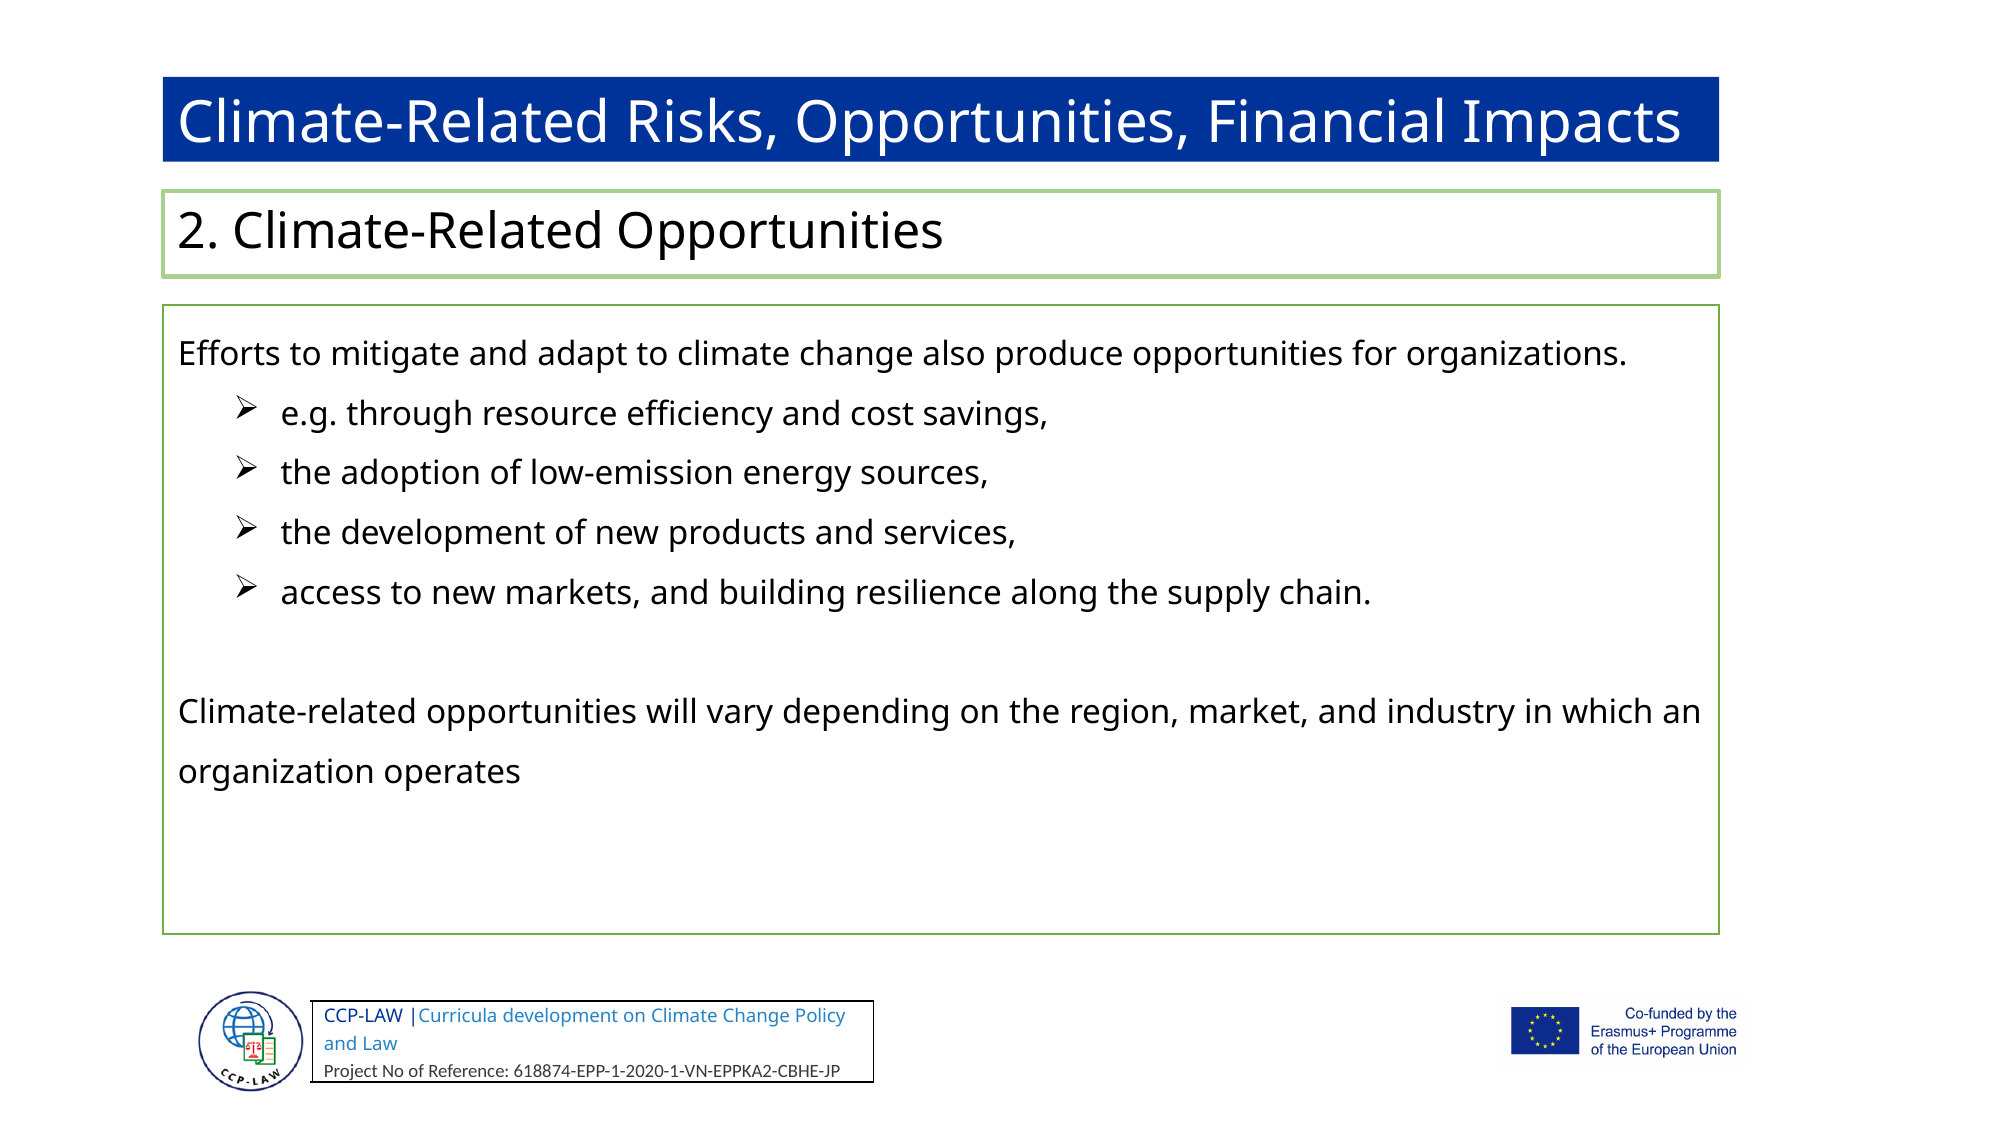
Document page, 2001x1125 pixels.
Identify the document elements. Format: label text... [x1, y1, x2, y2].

picture [1497, 997, 1748, 1068]
text_box 2. Climate-Related Opportunities [161, 189, 1721, 279]
picture [195, 984, 310, 1095]
text_box Climate-Related Risks, Opportunities, Financial Impacts [162, 76, 1720, 162]
text_box Efforts to mitigate and adapt to climate change also produce opportunities for organizations. e.g. through resource efficiency and cost savings, the adoption of low-emission energy sources, the development of new products and services, access to new markets, and building resilience along the supply chain. Climate-related opportunities will vary depending on the region, market, and industry in which an organization operates [162, 304, 1720, 935]
